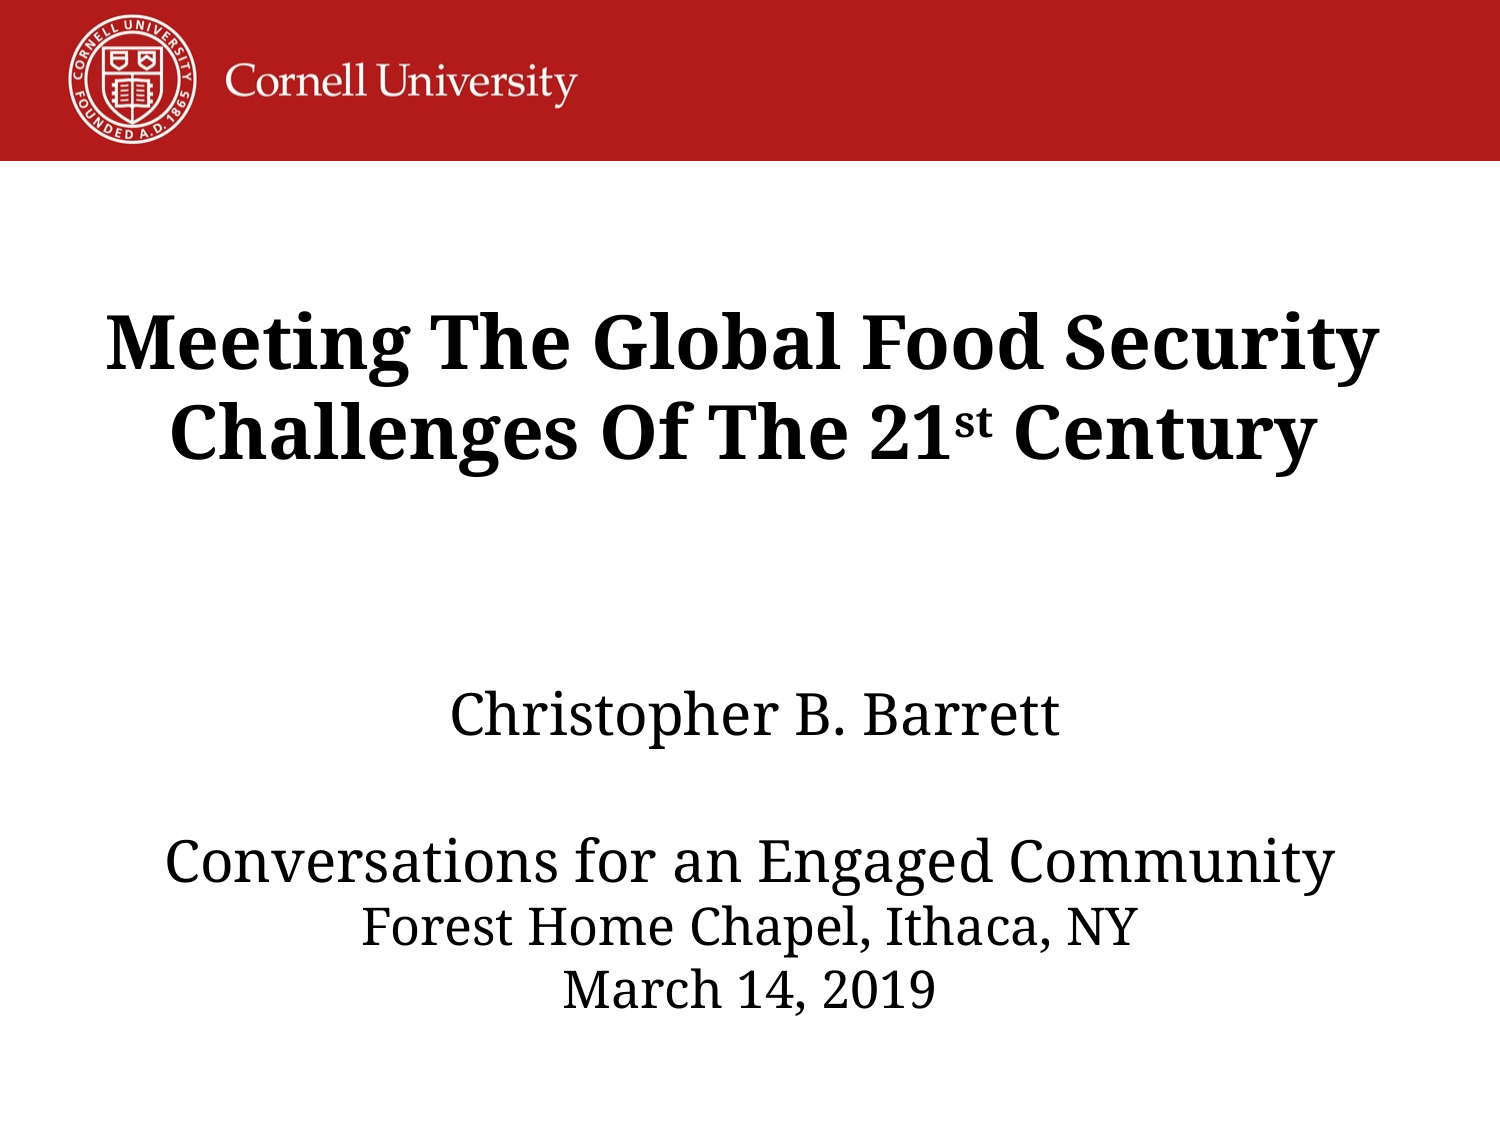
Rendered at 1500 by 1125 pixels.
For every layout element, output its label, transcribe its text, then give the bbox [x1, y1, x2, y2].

picture [0, 0, 1500, 162]
title Christopher B. Barrett Conversations for an Engaged Community Forest Home Chapel, Ithaca, NY March 14, 2019 [0, 562, 1500, 1101]
text_box Meeting The Global Food Security Challenges Of The 21st Century [37, 287, 1450, 483]
